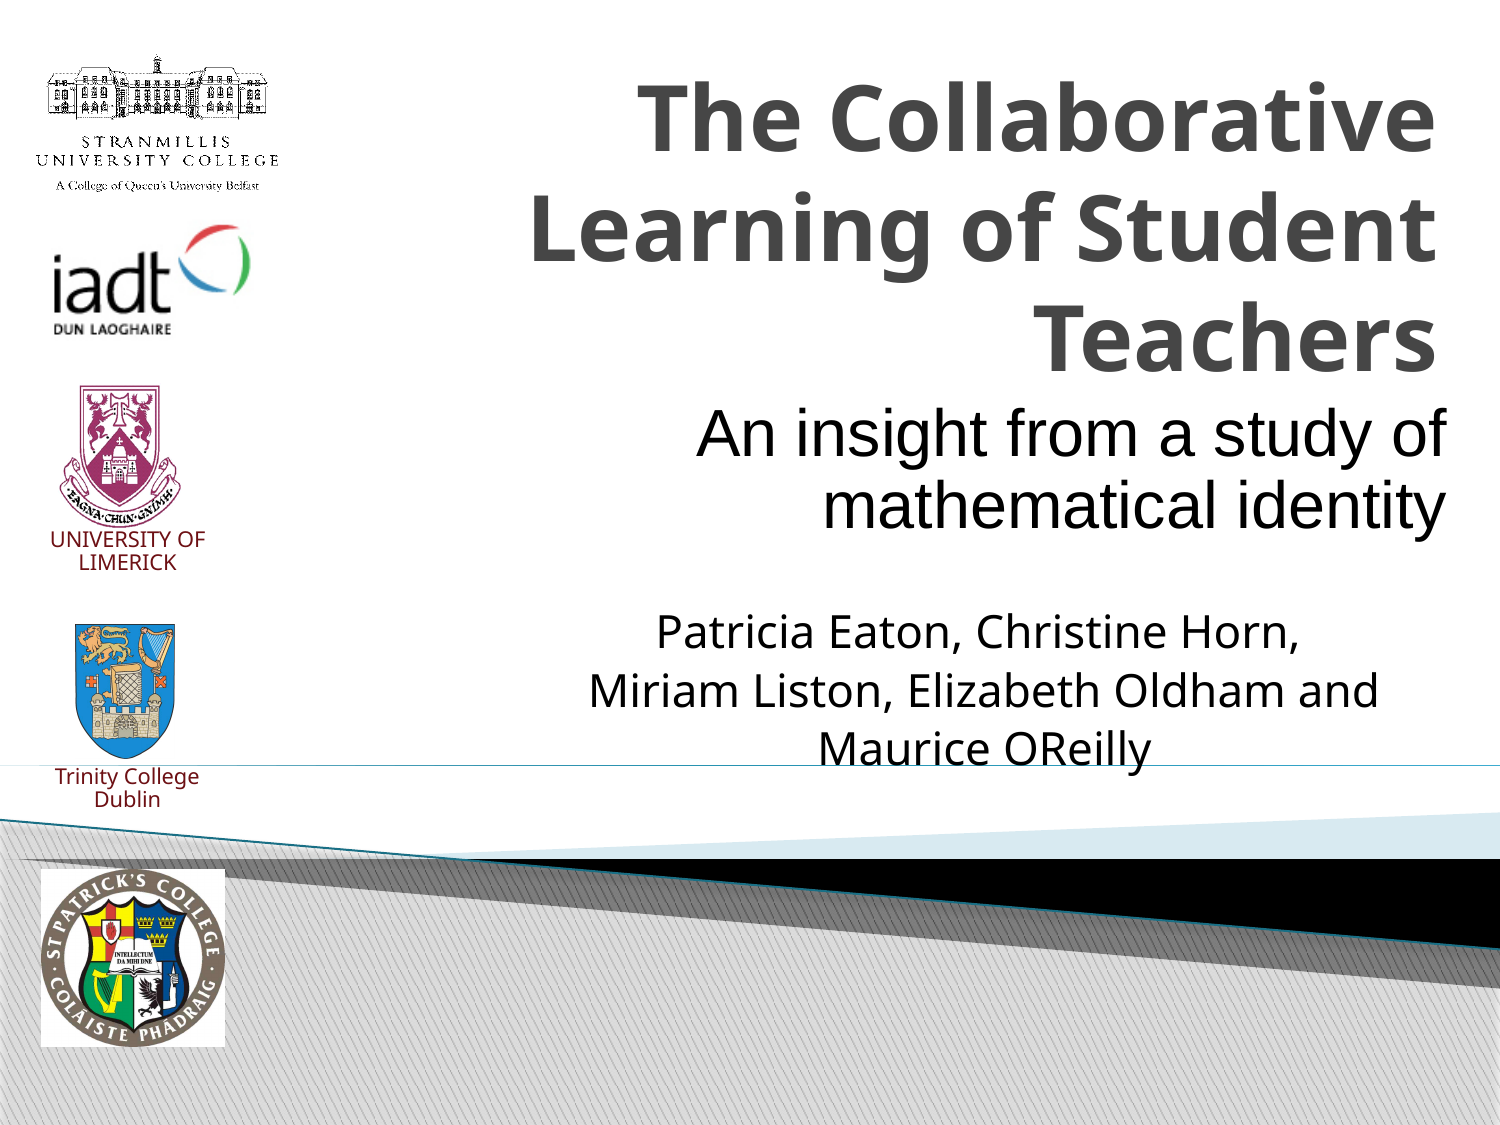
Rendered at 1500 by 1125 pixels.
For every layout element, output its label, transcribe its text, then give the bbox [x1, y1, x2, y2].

picture [50, 207, 255, 342]
text_box An insight from a study of mathematical identity [375, 391, 1463, 550]
picture [49, 374, 188, 535]
title The Collaborative Learning of Student Teachers [465, 152, 1454, 391]
text_box Patricia Eaton, Christine Horn, Miriam Liston, Elizabeth Oldham and Maurice OReilly [525, 601, 1443, 783]
text_box Trinity College Dublin [17, 758, 238, 820]
picture [5, 859, 1500, 1047]
text_box UNIVERSITY OF LIMERICK [17, 520, 238, 583]
picture [74, 624, 176, 759]
picture [36, 54, 278, 192]
